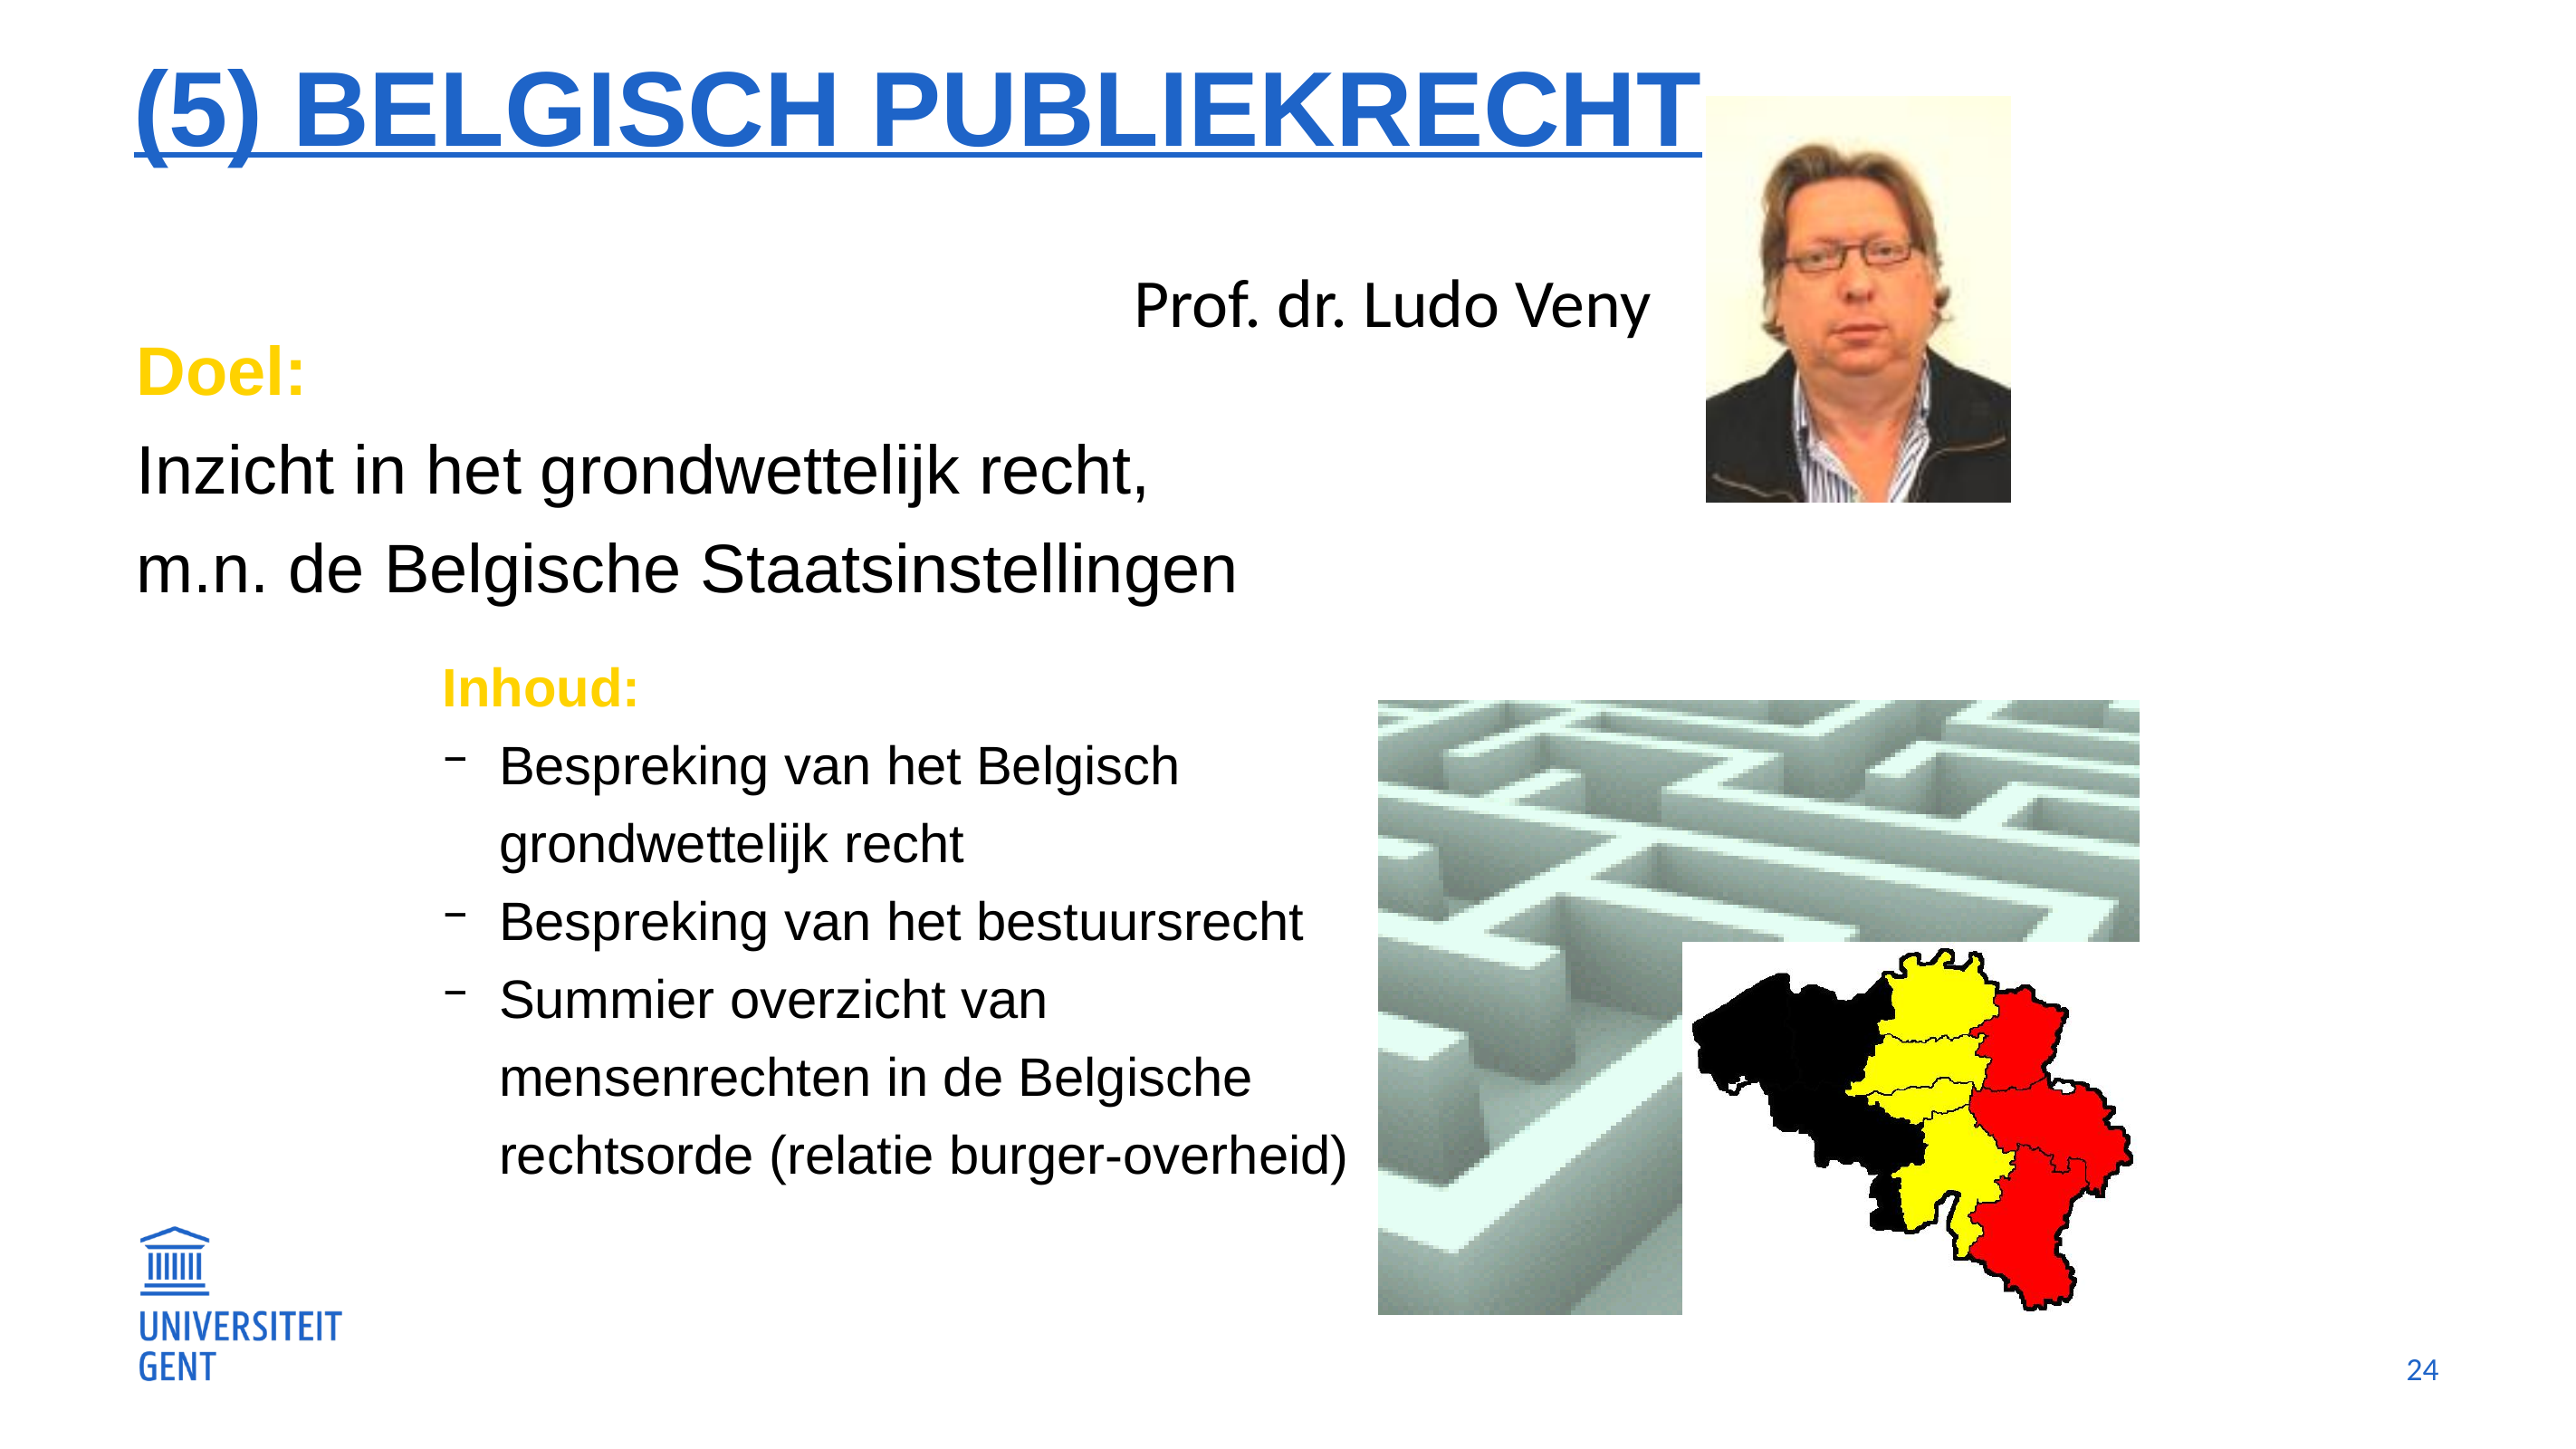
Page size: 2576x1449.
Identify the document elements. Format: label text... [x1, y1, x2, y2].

slide_number 24 [2315, 1329, 2453, 1407]
list Inhoud: Bespreking van het Belgisch grondwettelijk recht Bespreking van het bestuursrecht Summier overzicht van mensenrechten in de Belgische rechtsorde (relatie burger-overheid) [418, 633, 1379, 1293]
picture [1682, 942, 2140, 1315]
text_box Prof. dr. Ludo Veny [1120, 252, 1706, 348]
picture [1706, 96, 2011, 503]
picture [72, 1174, 415, 1449]
title (5) Belgisch publiekrecht [120, 47, 2453, 177]
text_box Doel: Inzicht in het grondwettelijk recht, m.n. de Belgische Staatsinstellingen [122, 303, 1264, 614]
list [1378, 700, 2140, 1315]
